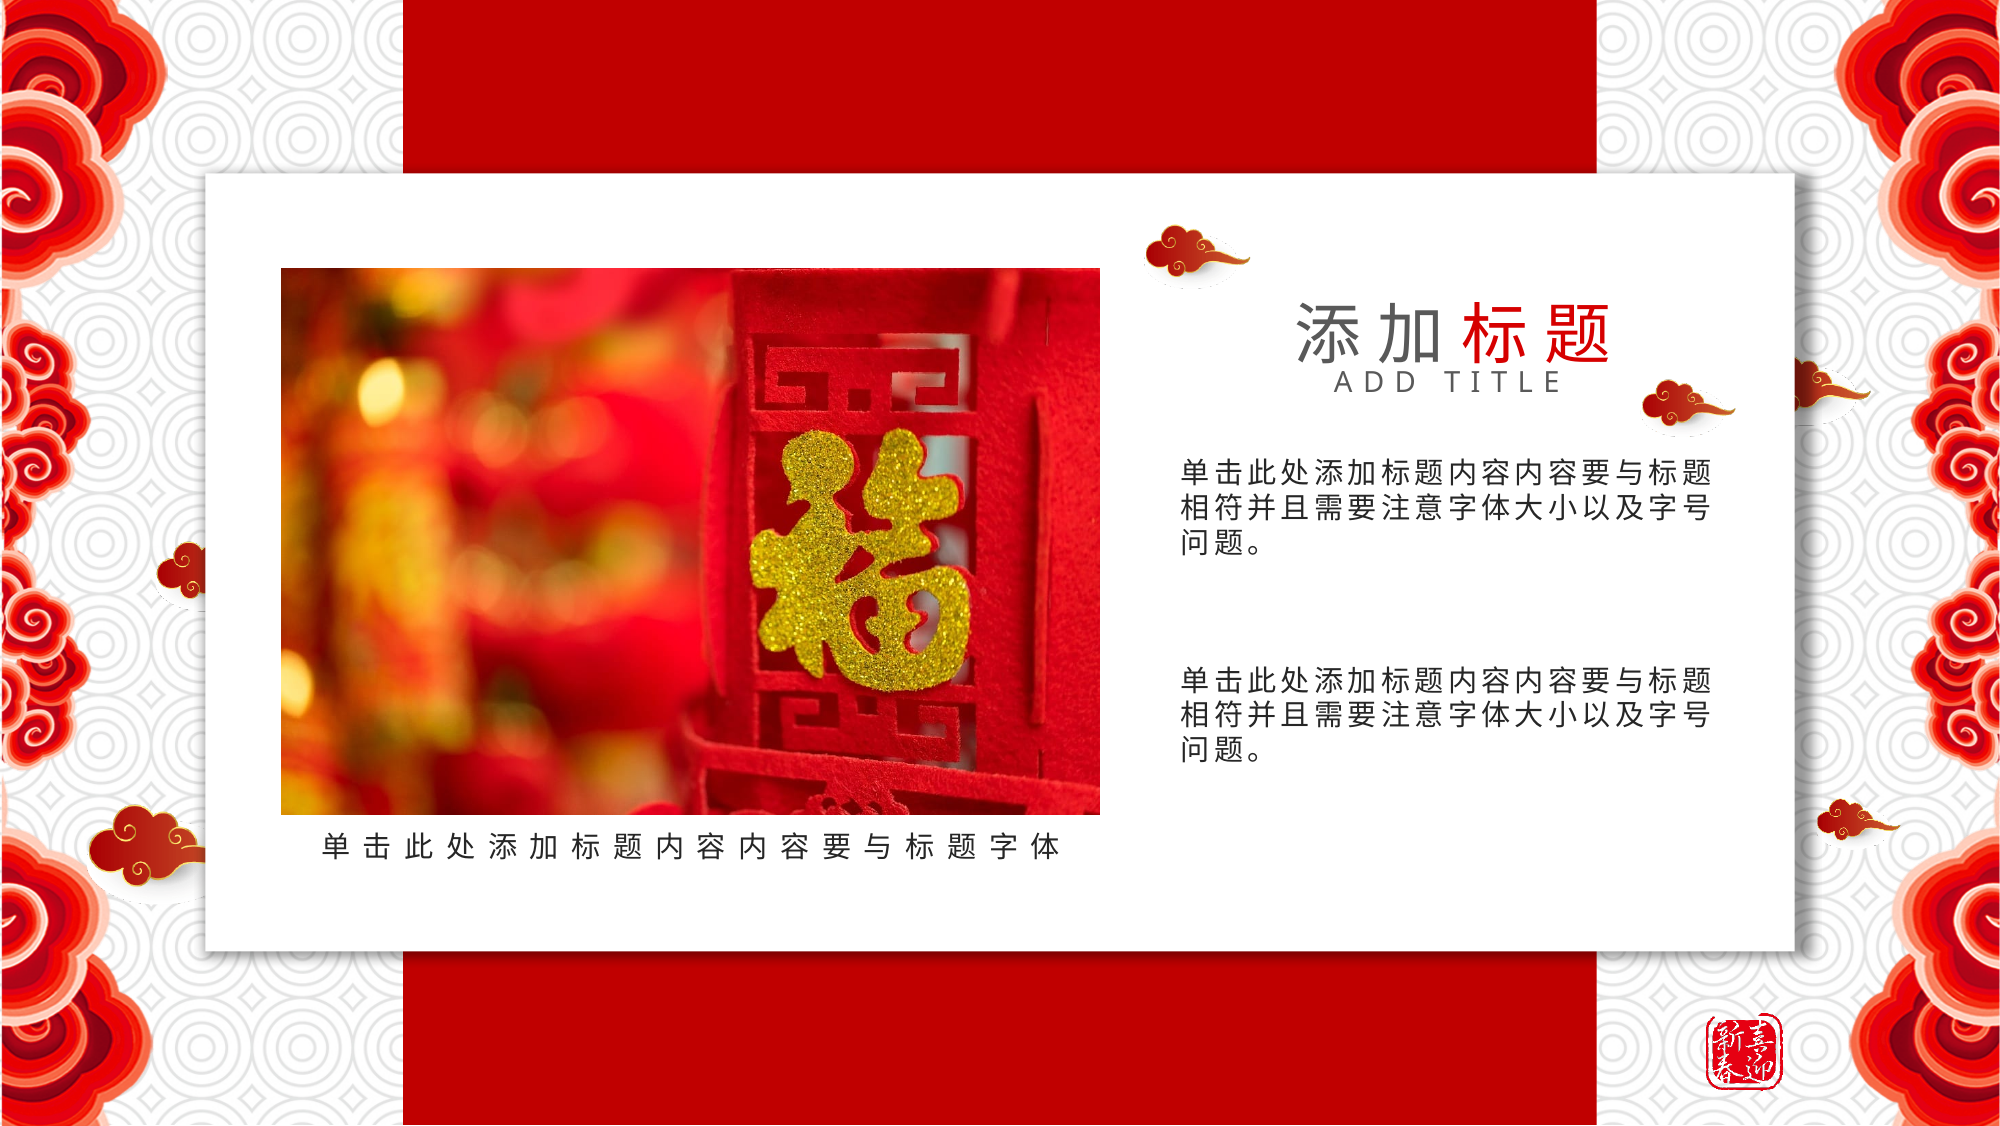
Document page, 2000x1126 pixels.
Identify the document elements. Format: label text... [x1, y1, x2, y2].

text_box 单击此处添加标题内容内容要与标题相符并且需要注意字体大小以及字号问题。 [1166, 447, 1741, 567]
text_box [1269, 284, 1637, 407]
picture [1636, 374, 1739, 439]
text_box 单击此处添加标题内容内容要与标题相符并且需要注意字体大小以及字号问题。 [1166, 654, 1741, 774]
text_box 单击此处添加标题内容内容要与标题字体 [264, 820, 1117, 871]
picture [1597, 0, 2000, 1126]
text_box [205, 173, 1795, 952]
picture [280, 268, 1101, 815]
picture [2, 0, 403, 1126]
picture [1139, 218, 1254, 291]
